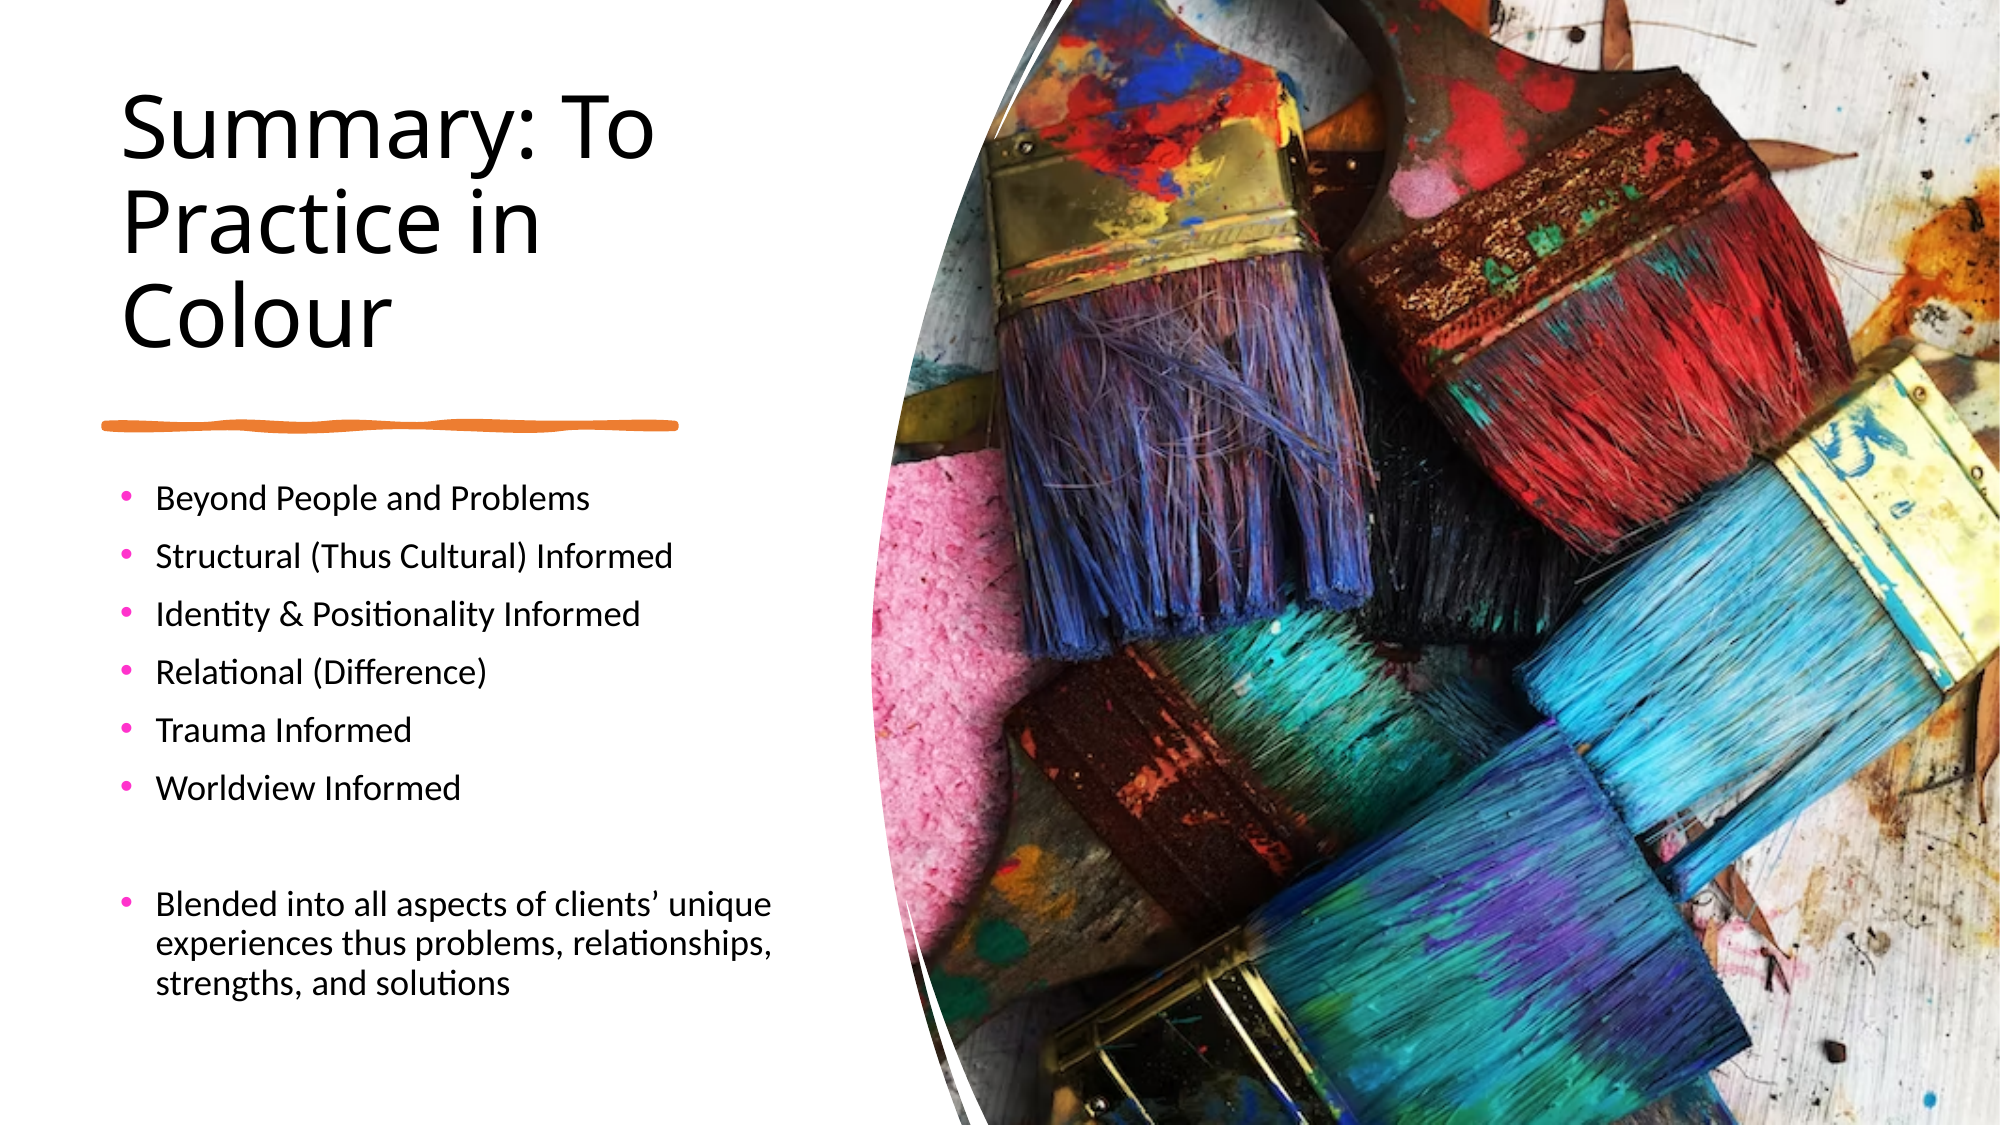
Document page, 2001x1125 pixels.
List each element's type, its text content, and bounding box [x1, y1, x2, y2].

title Summary: To Practice in Colour [105, 53, 822, 375]
text_box [103, 421, 676, 431]
picture [871, 0, 2000, 1125]
list Beyond People and Problems Structural (Thus Cultural) Informed Identity & Positionality Informed Relational (Difference) Trauma Informed Worldview Informed Blended into all aspects of clients’ unique experiences thus problems, relationships, strengths, and solutions [105, 471, 802, 1016]
text_box [0, 0, 871, 1125]
